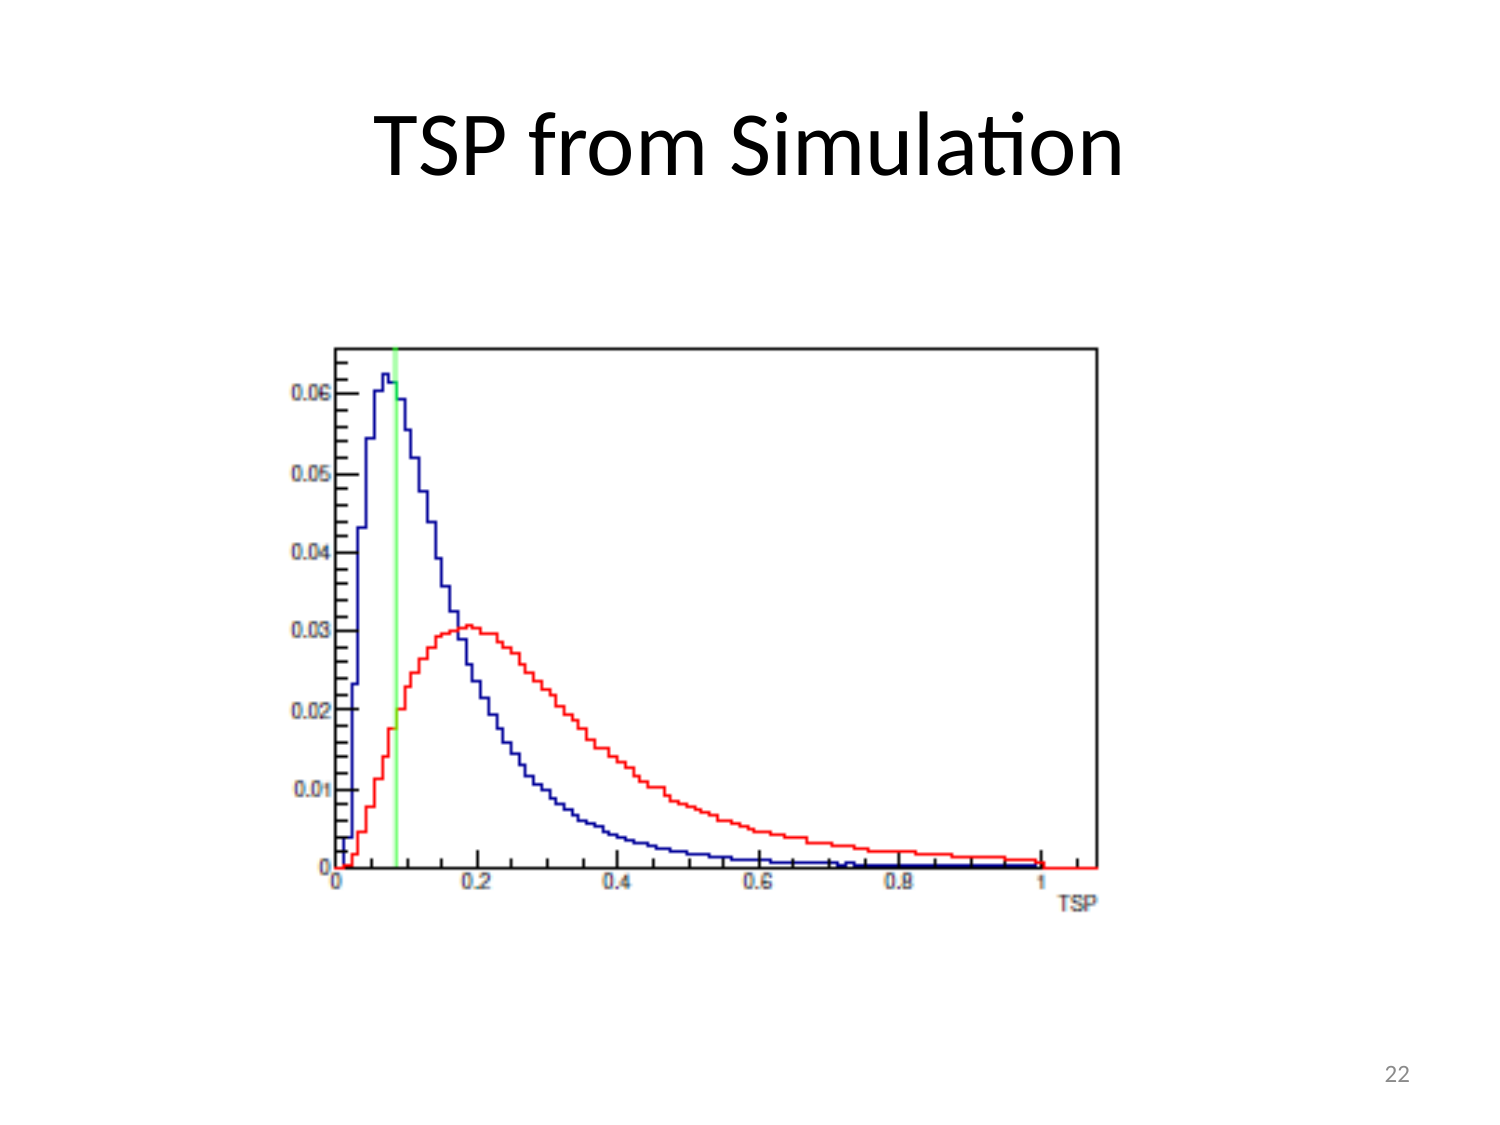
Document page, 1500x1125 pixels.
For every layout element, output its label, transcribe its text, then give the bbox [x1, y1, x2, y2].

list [187, 287, 1261, 971]
slide_number 22 [1074, 1042, 1425, 1103]
title TSP from Simulation [75, 45, 1425, 233]
